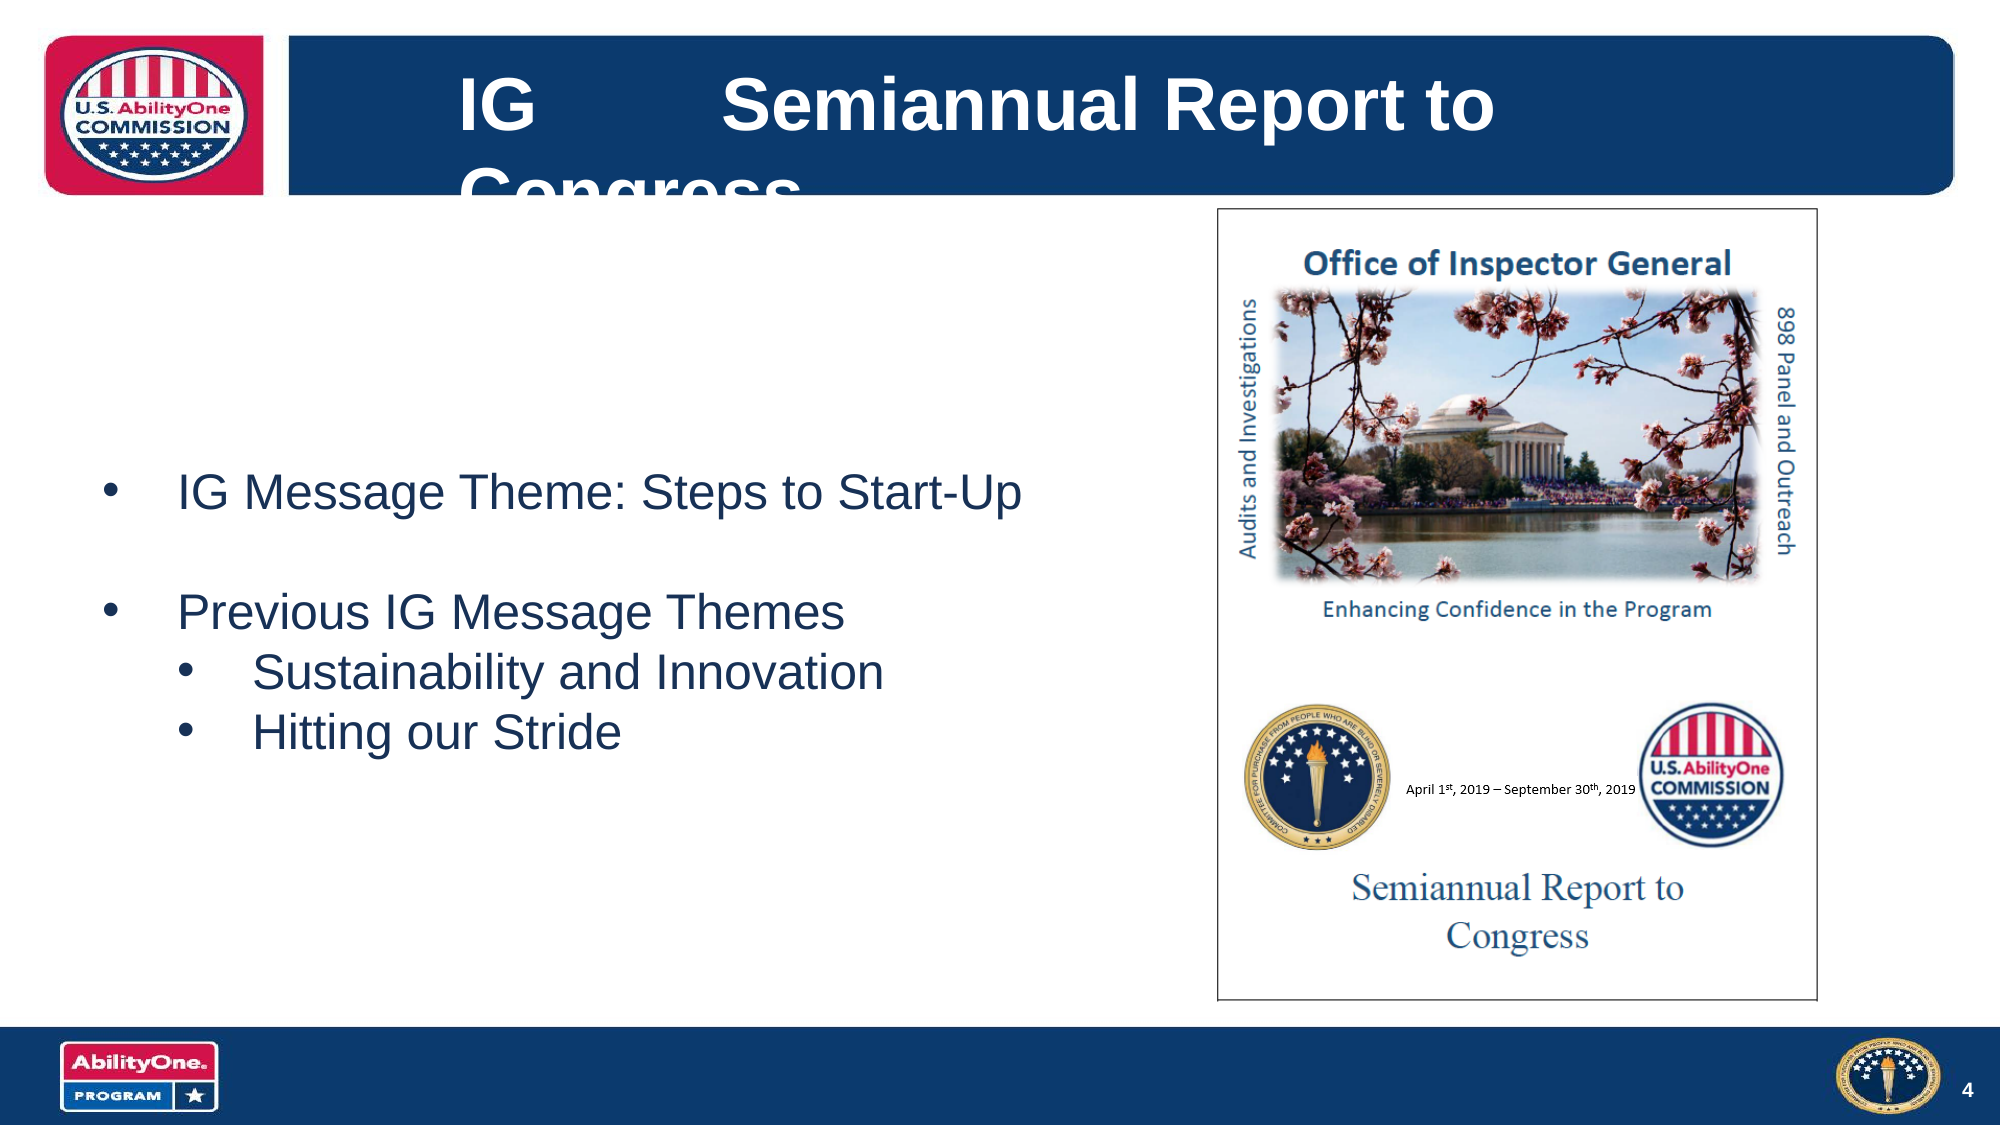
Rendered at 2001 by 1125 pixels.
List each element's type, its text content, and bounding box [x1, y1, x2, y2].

slide_number 4 [1957, 1076, 1990, 1125]
title IG Semiannual Report to Congress April 1st, 2019 – September 30th, 2019 [296, 55, 1703, 282]
picture [0, 0, 2000, 1125]
text_box IG Message Theme: Steps to Start-Up Previous IG Message Themes Sustainability and Innovation Hitting our Stride [99, 399, 1092, 760]
